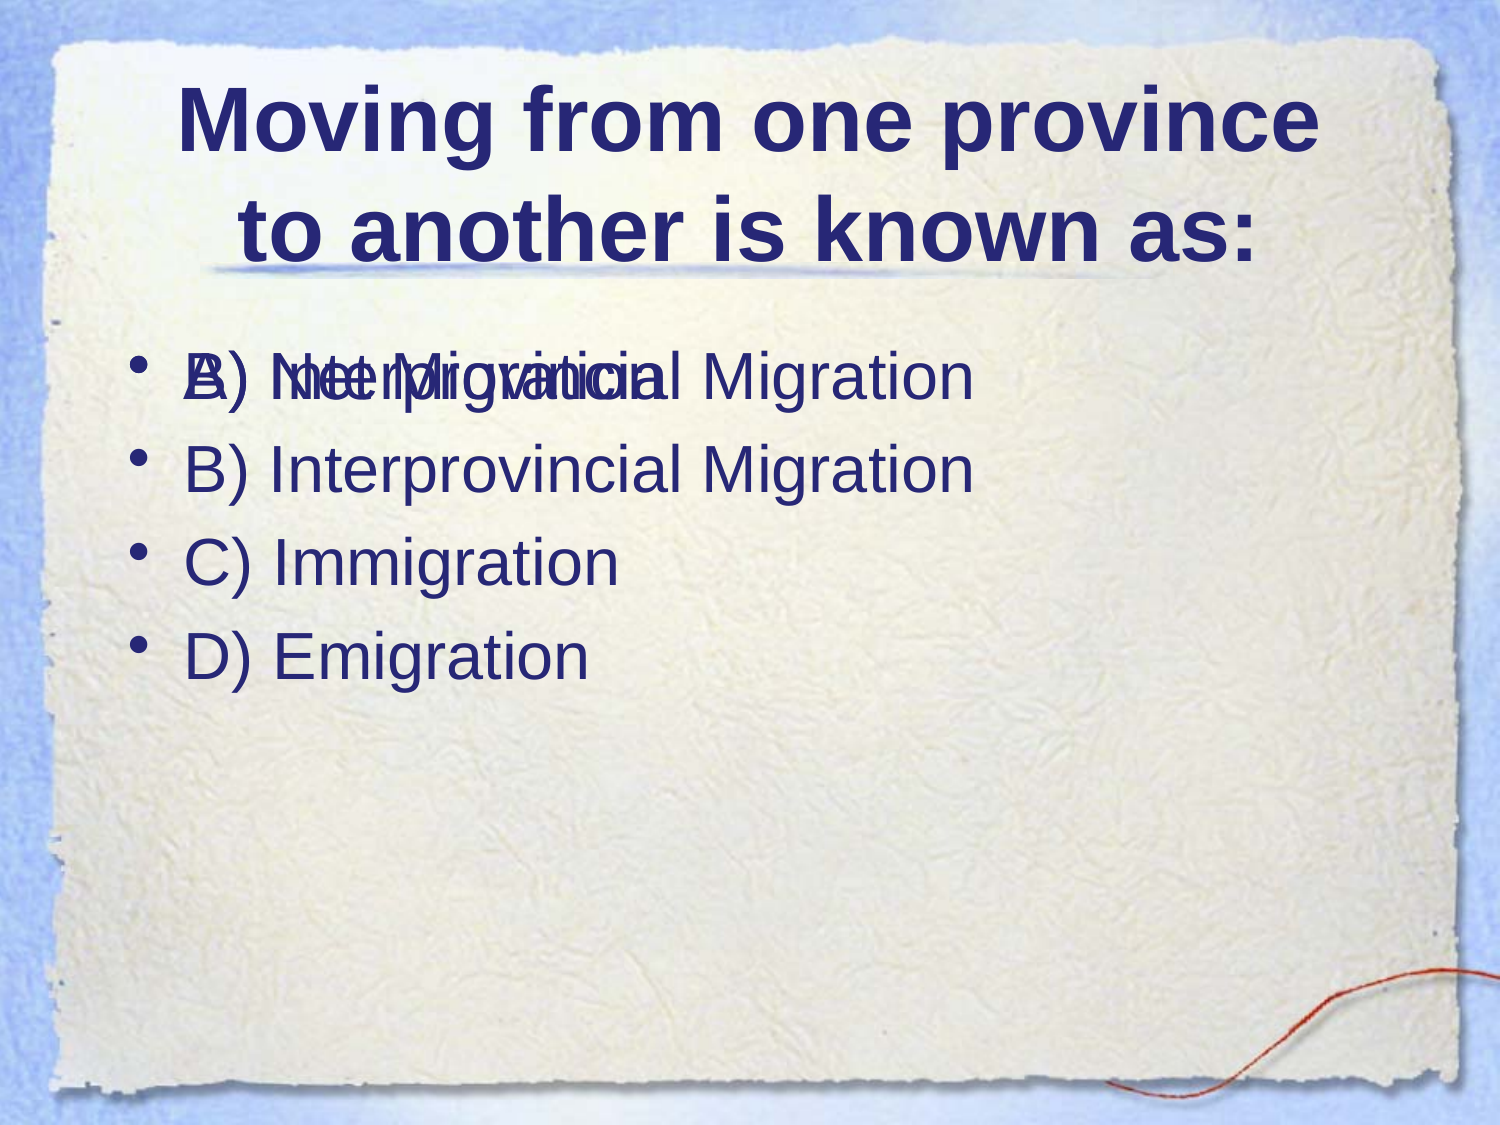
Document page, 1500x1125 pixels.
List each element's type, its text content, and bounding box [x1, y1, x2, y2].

picture [0, 0, 1500, 1125]
title Moving from one province to another is known as: [112, 74, 1388, 288]
list B) Interprovincial Migration [112, 324, 1388, 988]
